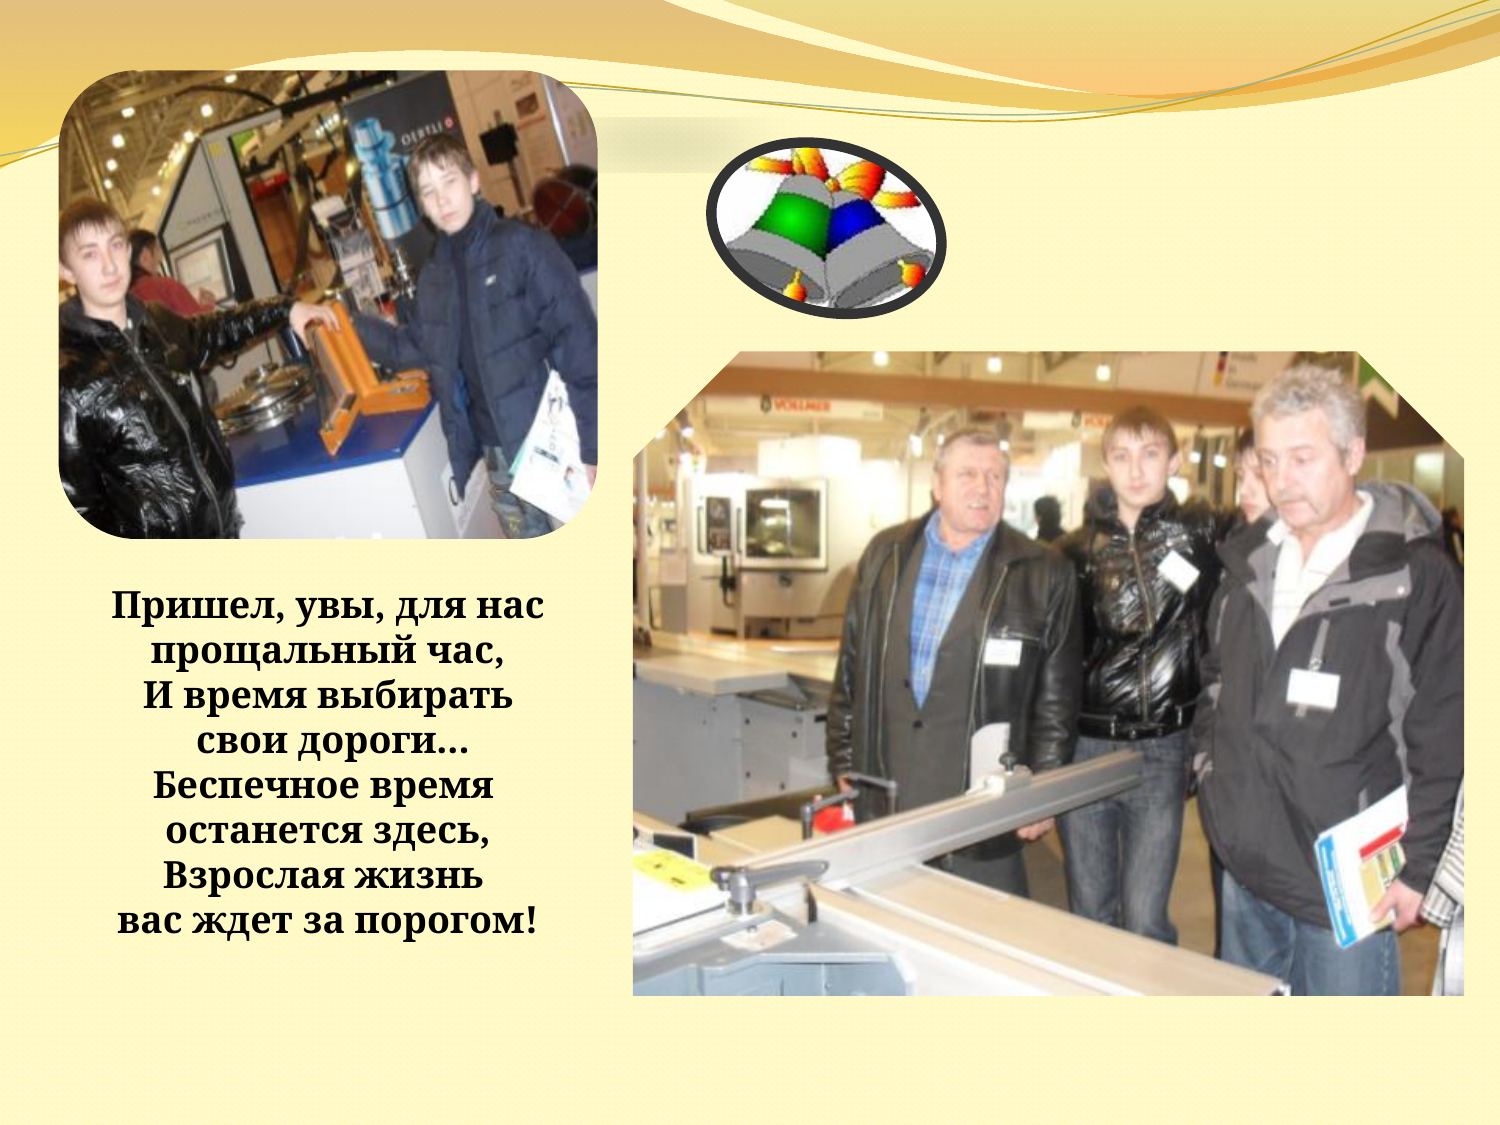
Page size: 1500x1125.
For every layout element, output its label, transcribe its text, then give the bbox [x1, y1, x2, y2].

picture [58, 69, 598, 540]
picture [632, 351, 1465, 997]
picture [708, 145, 944, 312]
text_box Пришел, увы, для нас прощальный час, И время выбирать свои дороги... Беспечное время останется здесь, Взрослая жизнь вас ждет за порогом! [46, 574, 610, 994]
